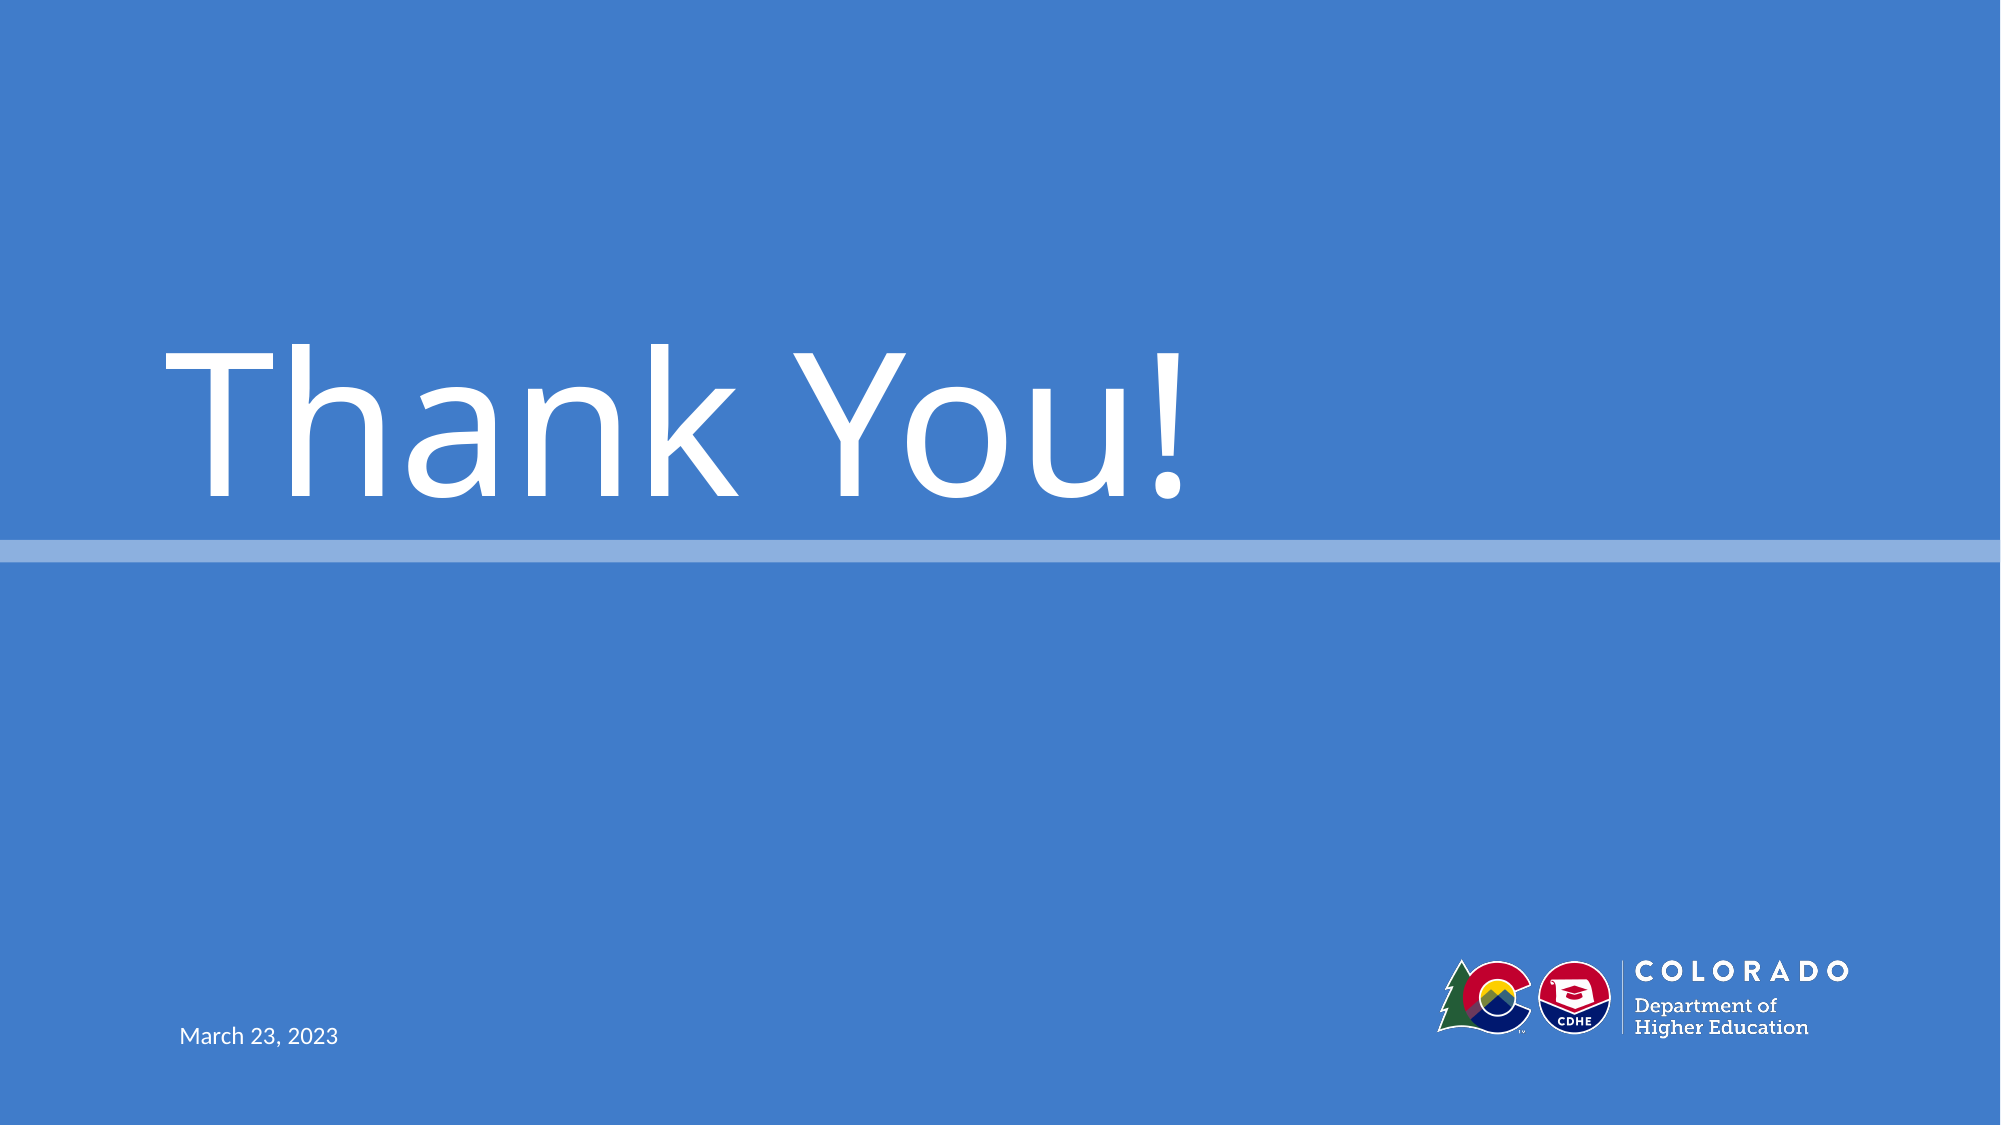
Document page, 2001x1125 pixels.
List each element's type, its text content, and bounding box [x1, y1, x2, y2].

list March 23, 2023 [164, 1007, 711, 1067]
picture [1435, 957, 1850, 1040]
